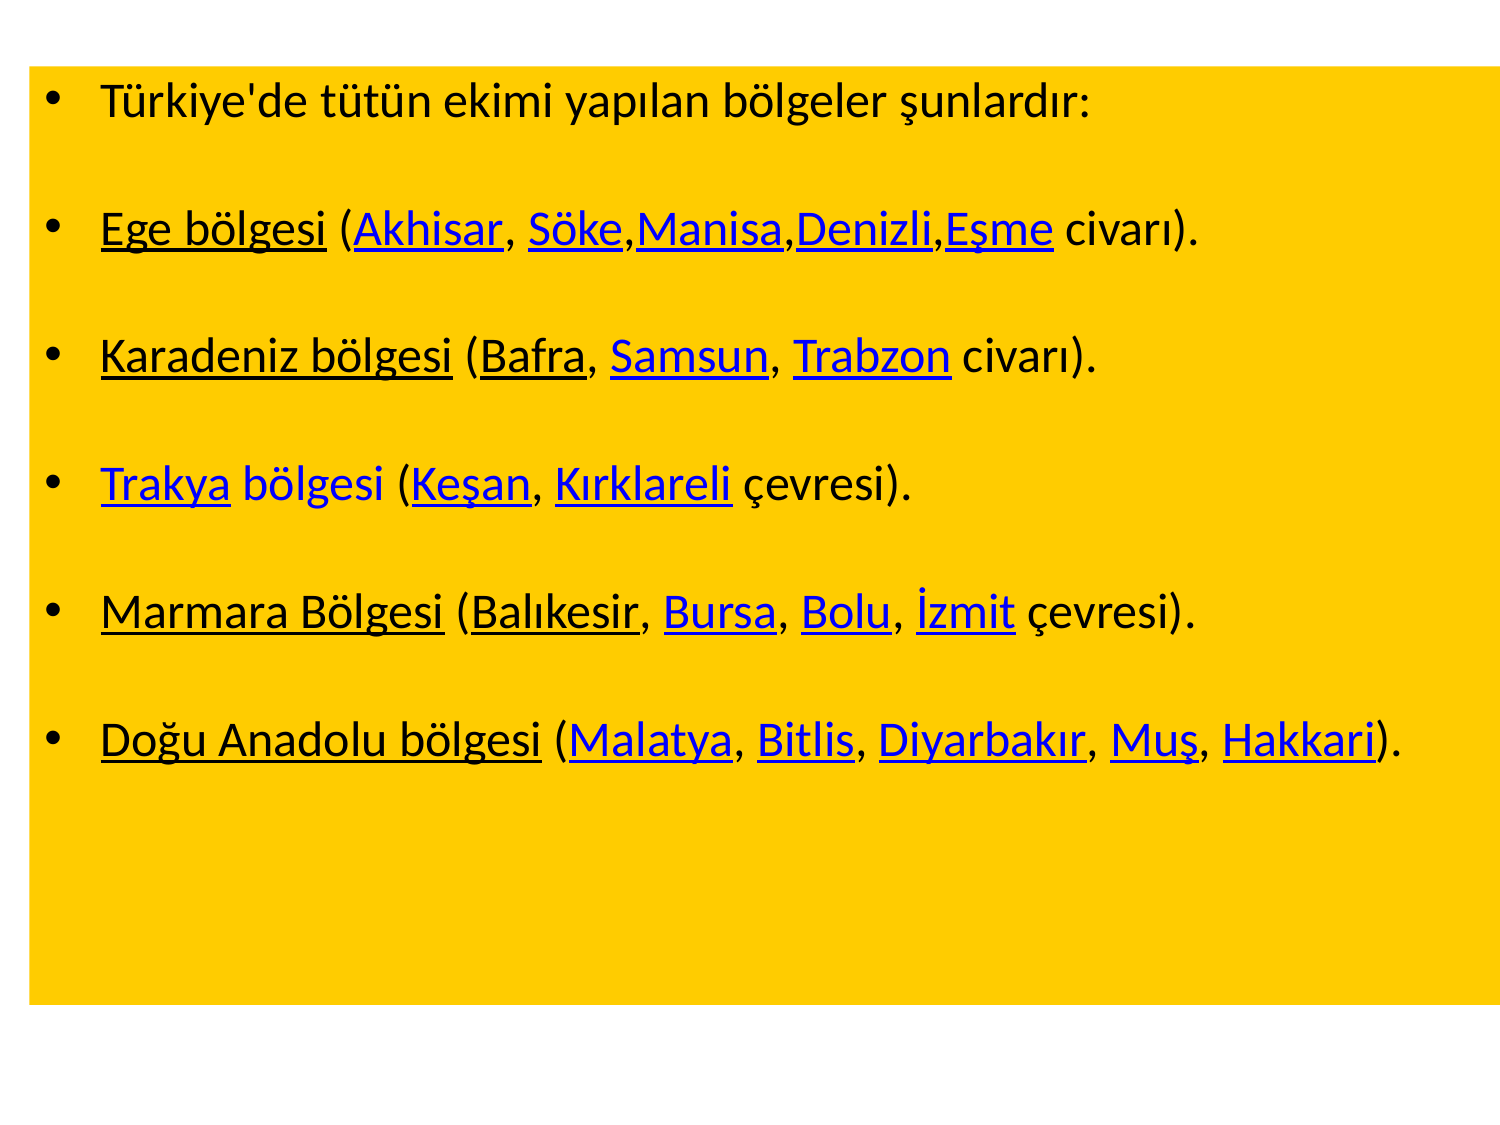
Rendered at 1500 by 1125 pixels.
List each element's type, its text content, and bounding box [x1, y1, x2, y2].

list Türkiye'de tütün ekimi yapılan bölgeler şunlardır: Ege bölgesi (Akhisar, Söke,Manisa,Denizli,Eşme civarı). Karadeniz bölgesi (Bafra, Samsun, Trabzon civarı). Trakya bölgesi (Keşan, Kırklareli çevresi). Marmara Bölgesi (Balıkesir, Bursa, Bolu, İzmit çevresi). Doğu Anadolu bölgesi (Malatya, Bitlis, Diyarbakır, Muş, Hakkari). [29, 66, 1500, 1005]
